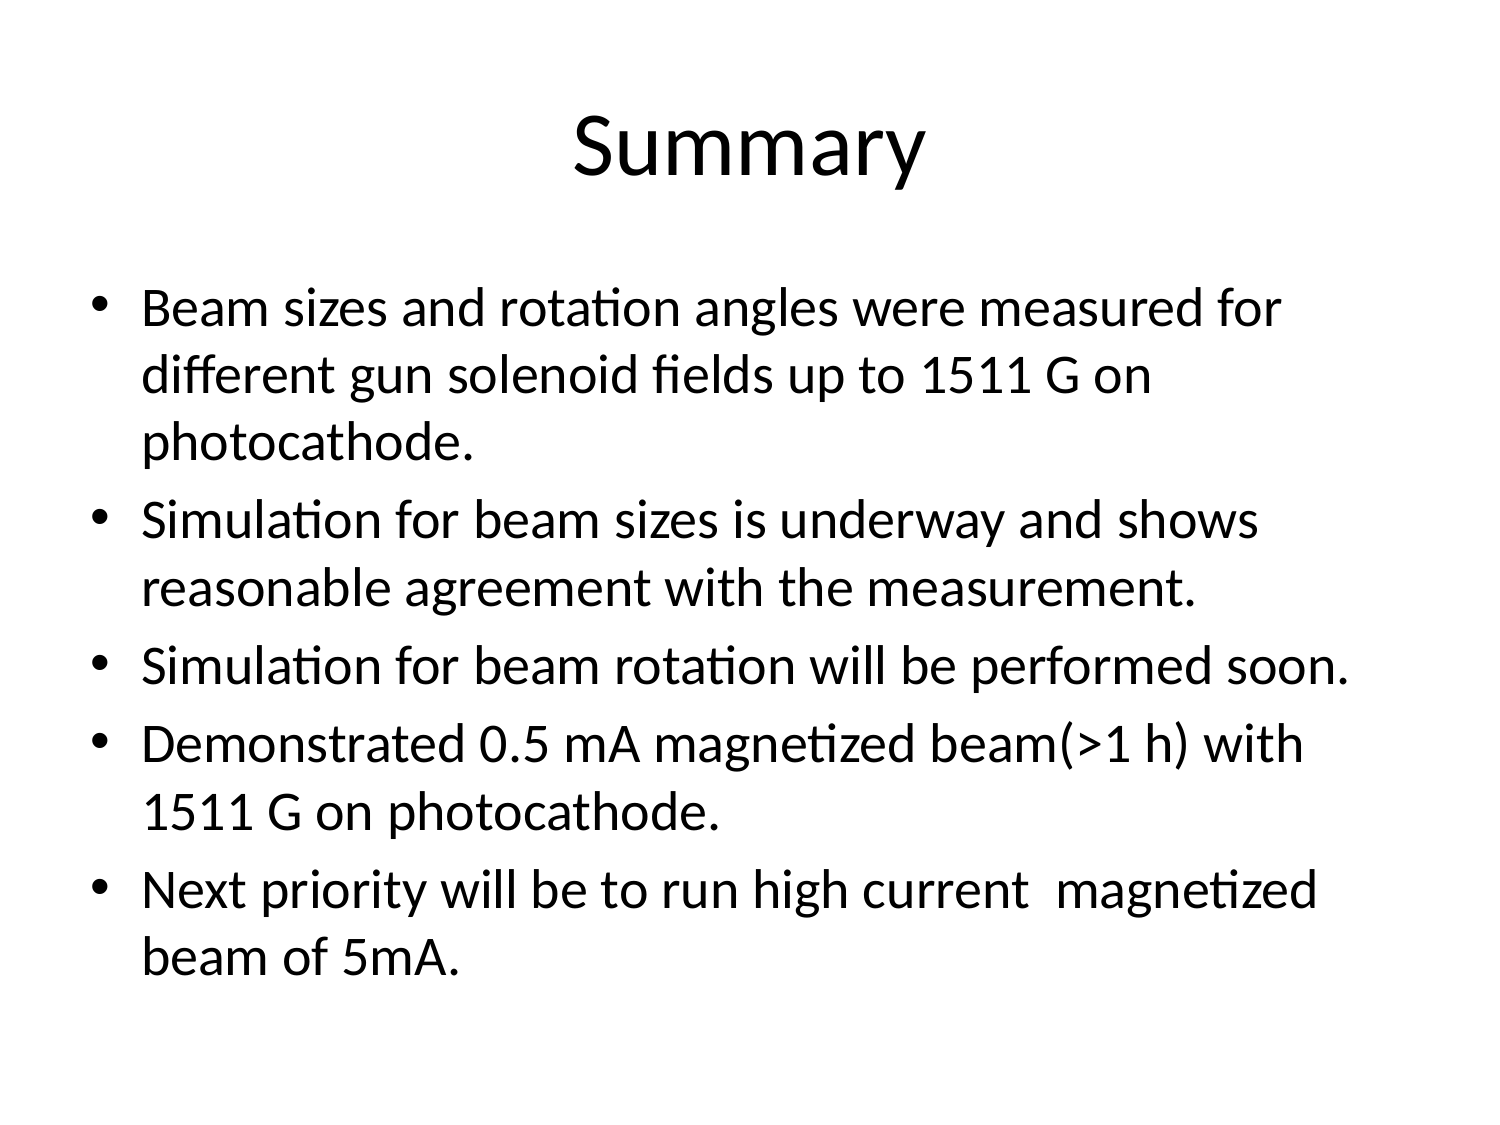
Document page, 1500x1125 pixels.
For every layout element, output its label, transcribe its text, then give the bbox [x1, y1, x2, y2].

list Beam sizes and rotation angles were measured for different gun solenoid fields up to 1511 G on photocathode. Simulation for beam sizes is underway and shows reasonable agreement with the measurement. Simulation for beam rotation will be performed soon. Demonstrated 0.5 mA magnetized beam(>1 h) with 1511 G on photocathode. Next priority will be to run high current magnetized beam of 5mA. [75, 262, 1425, 1005]
title Summary [75, 45, 1425, 233]
